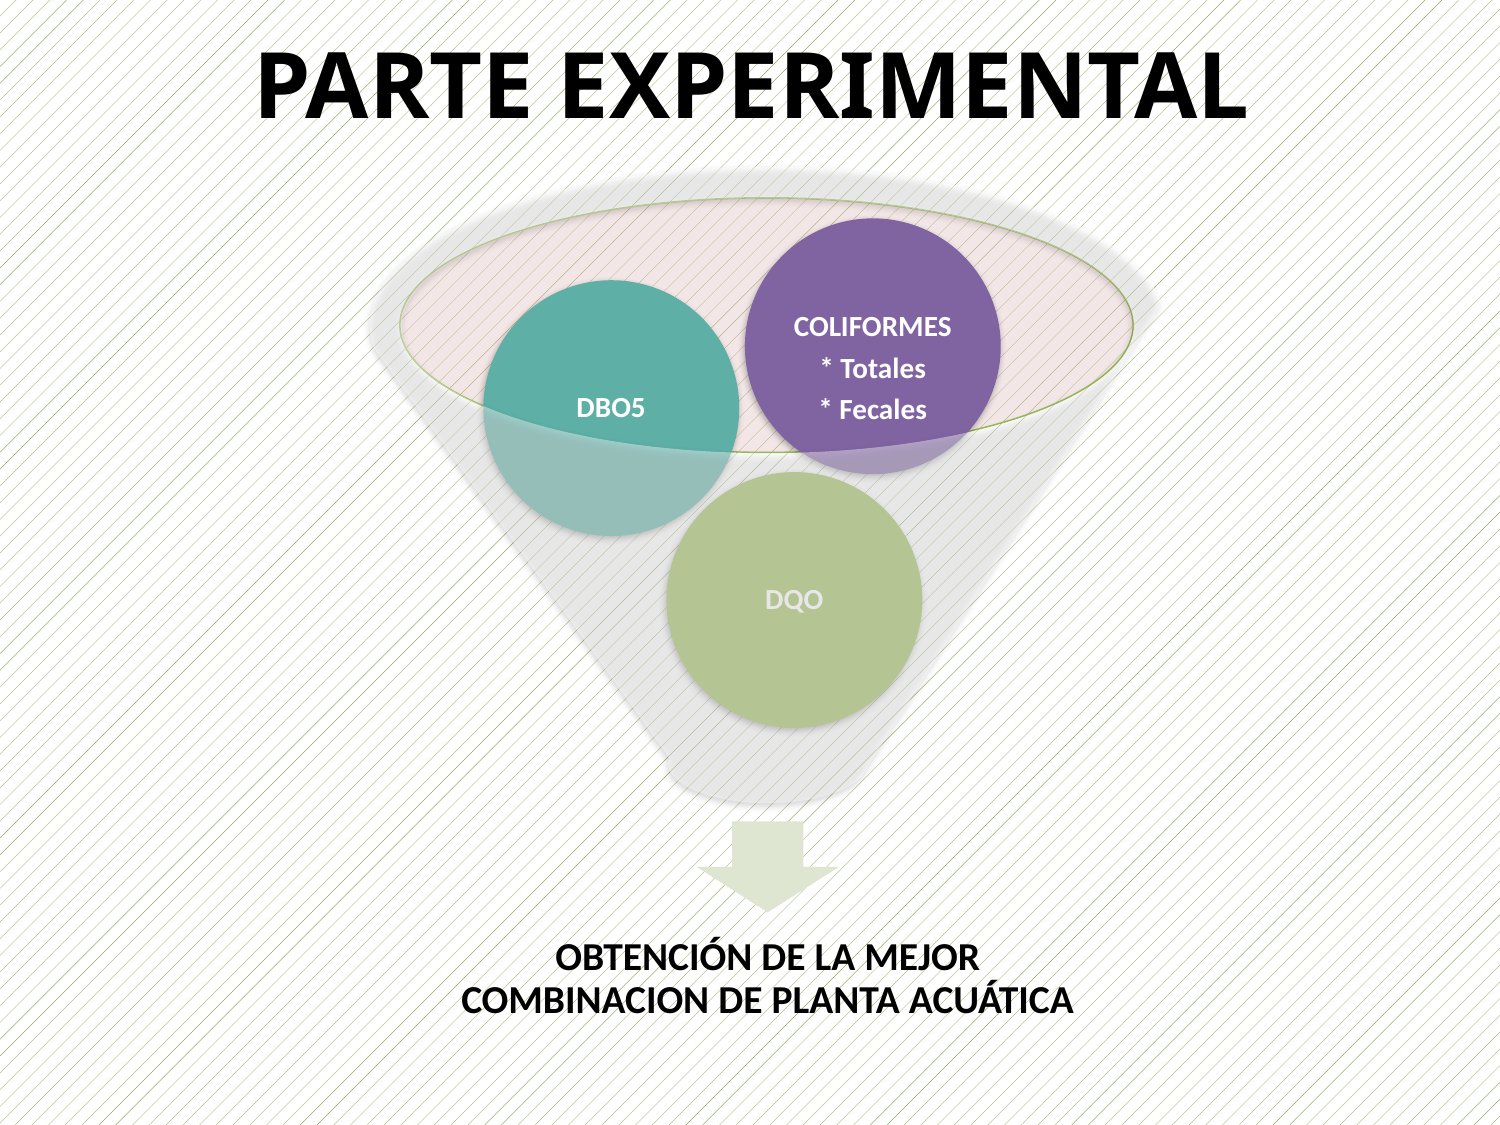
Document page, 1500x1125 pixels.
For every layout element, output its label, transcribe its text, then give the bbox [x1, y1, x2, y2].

text_box PARTE EXPERIMENTAL [76, 19, 1427, 160]
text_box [76, 160, 1459, 1071]
